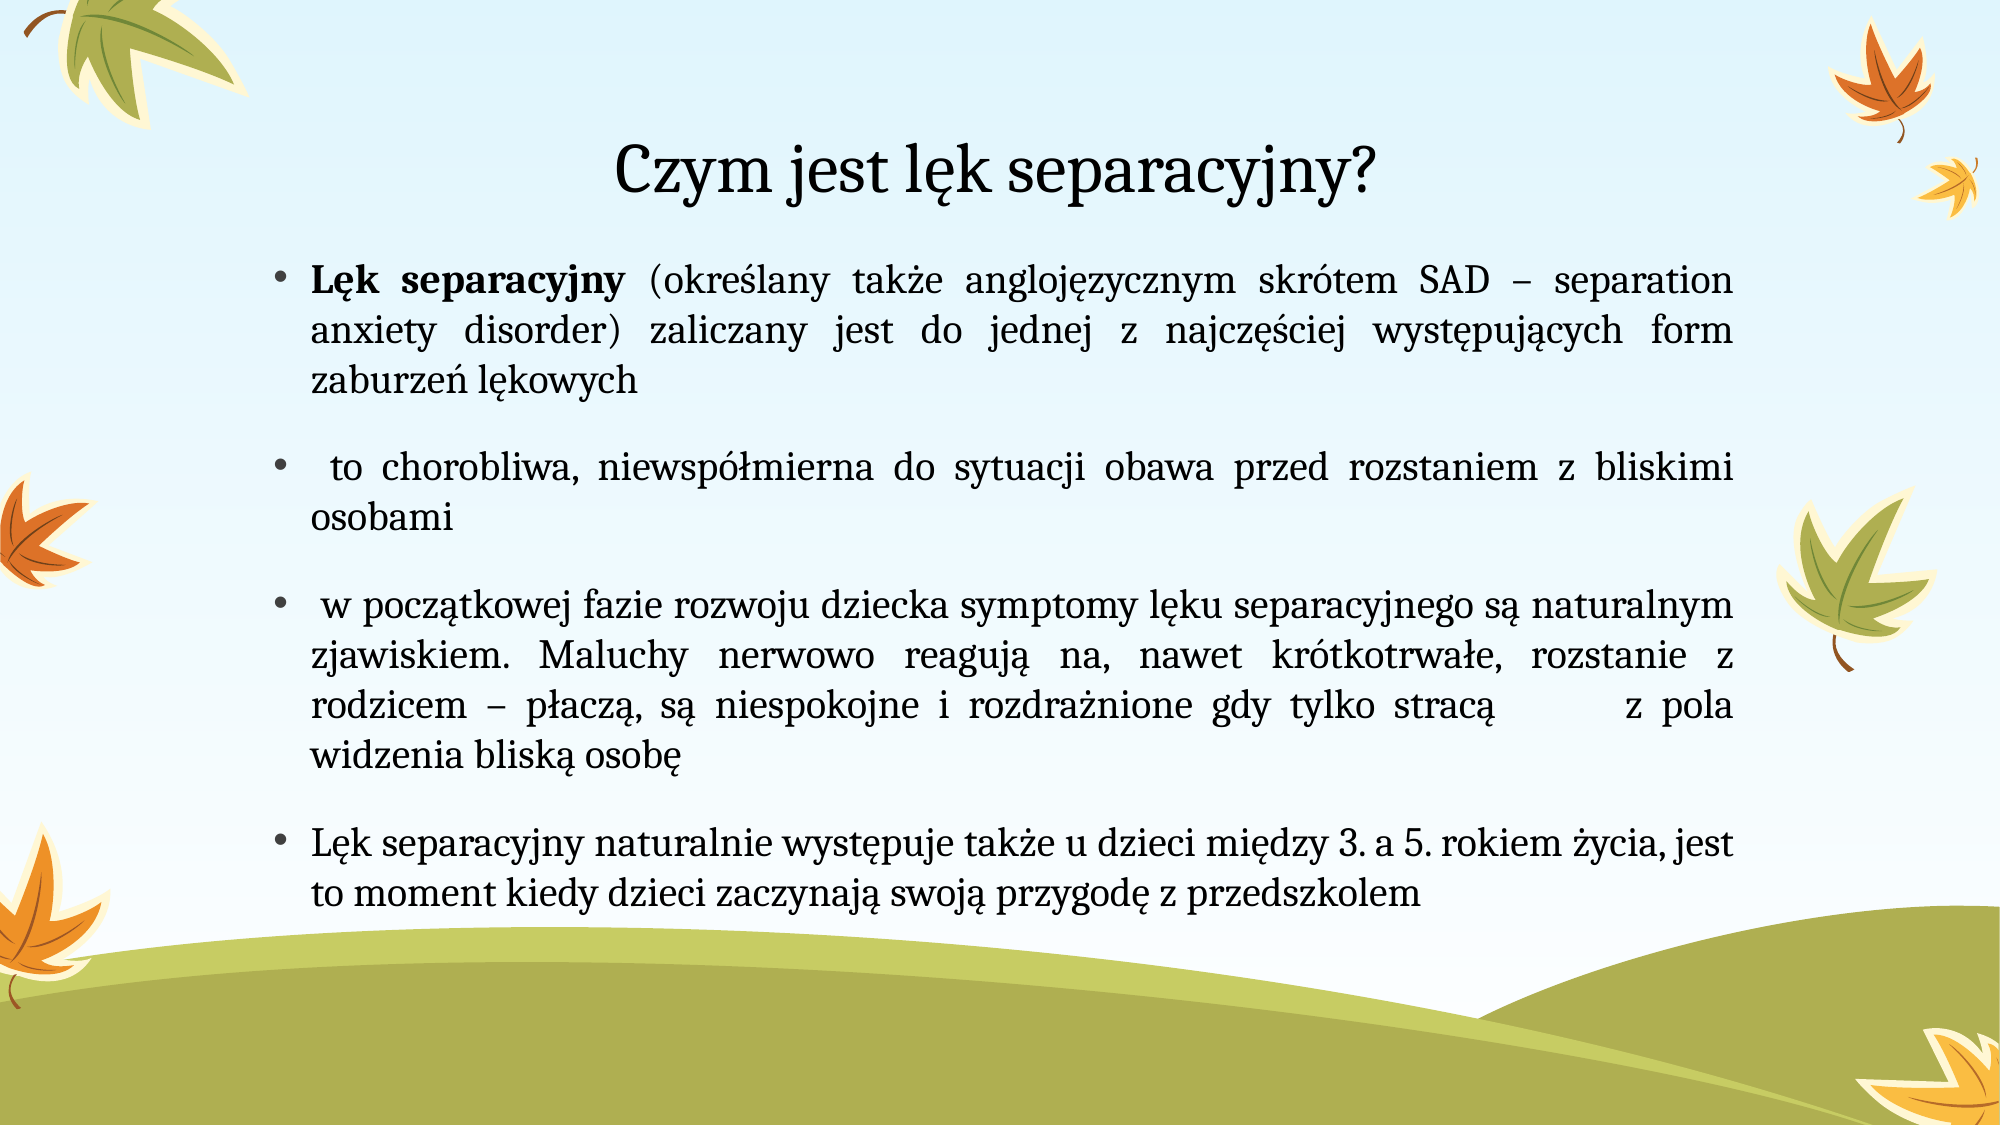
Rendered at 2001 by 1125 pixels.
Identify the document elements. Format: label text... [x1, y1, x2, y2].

list Lęk separacyjny (określany także anglojęzycznym skrótem SAD – separation anxiety disorder) zaliczany jest do jednej z najczęściej występujących form zaburzeń lękowych to chorobliwa, niewspółmierna do sytuacji obawa przed rozstaniem z bliskimi osobami w początkowej fazie rozwoju dziecka symptomy lęku separacyjnego są naturalnym zjawiskiem. Maluchy nerwowo reagują na, nawet krótkotrwałe, rozstanie z rodzicem – płaczą, są niespokojne i rozdrażnione gdy tylko stracą z pola widzenia bliską osobę Lęk separacyjny naturalnie występuje także u dzieci między 3. a 5. rokiem życia, jest to moment kiedy dzieci zaczynają swoją przygodę z przedszkolem [250, 243, 1750, 925]
title Czym jest lęk separacyjny? [249, 12, 1749, 216]
